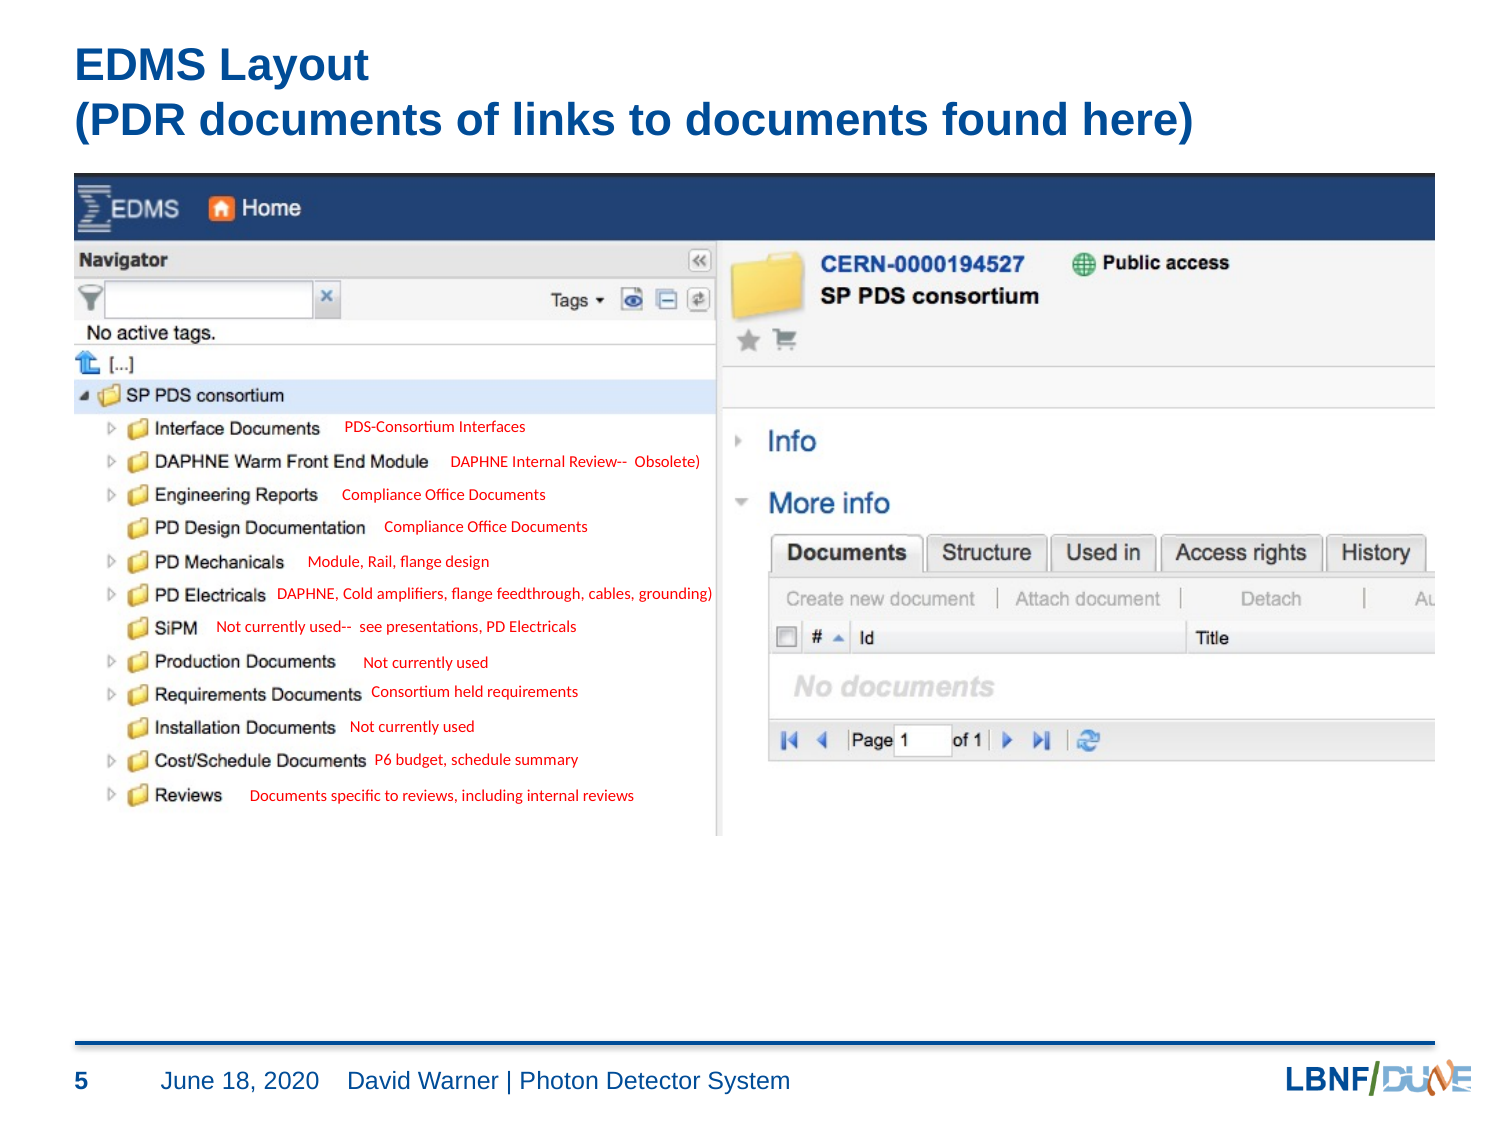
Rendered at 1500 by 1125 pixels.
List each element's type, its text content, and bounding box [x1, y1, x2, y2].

footer David Warner | Photon Detector System [348, 1064, 1269, 1096]
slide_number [160, 1064, 348, 1096]
title EDMS Layout (PDR documents of links to documents found here) [74, 34, 1435, 106]
picture [1284, 1058, 1471, 1097]
slide_number 5 [74, 1064, 160, 1096]
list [74, 106, 1436, 903]
